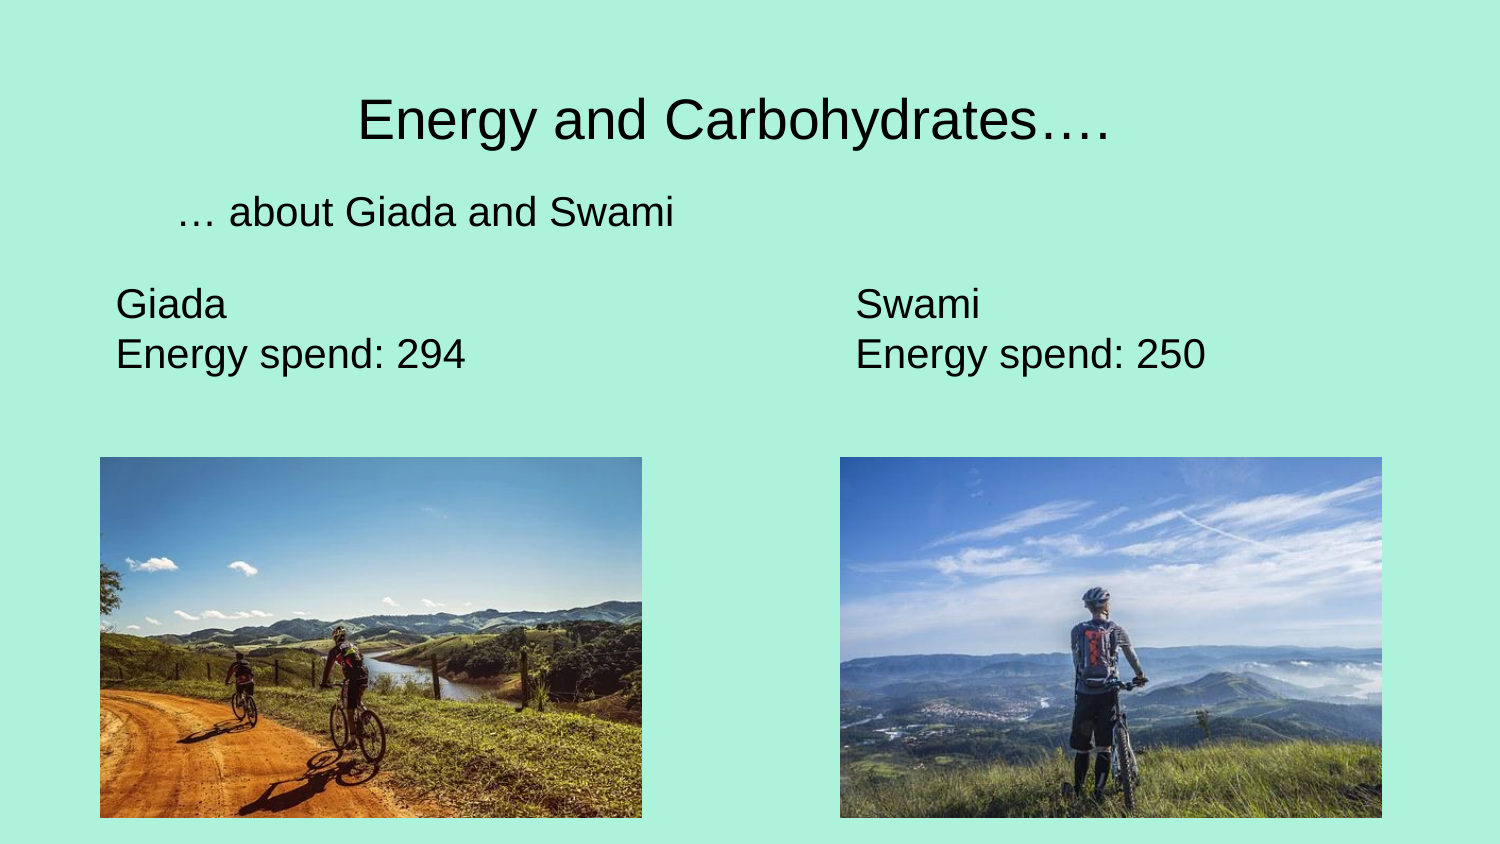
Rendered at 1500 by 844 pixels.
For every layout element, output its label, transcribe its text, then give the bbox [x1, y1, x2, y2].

list … about Giada and Swami [160, 166, 1500, 791]
title Energy and Carbohydrates…. [51, 72, 1449, 167]
picture [840, 457, 1382, 819]
text_box Swami Energy spend: 250 [840, 261, 1299, 392]
picture [100, 457, 642, 819]
text_box Giada Energy spend: 294 [100, 261, 559, 392]
